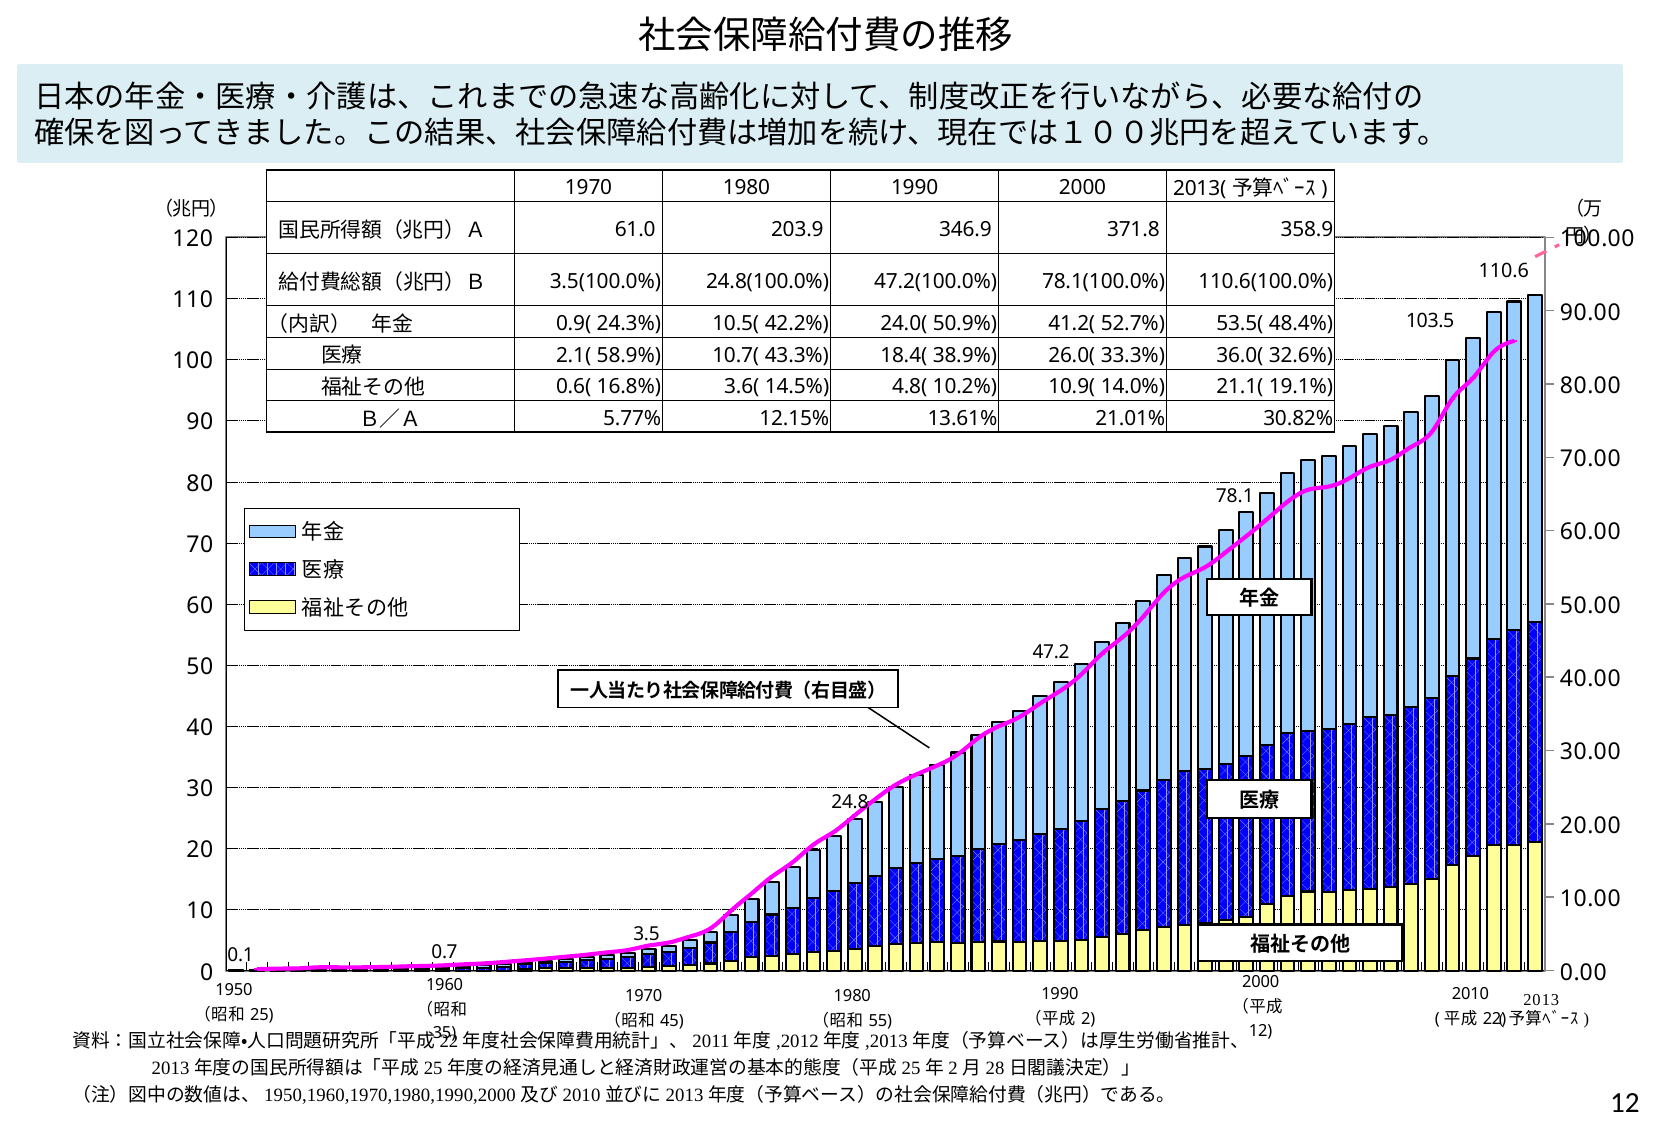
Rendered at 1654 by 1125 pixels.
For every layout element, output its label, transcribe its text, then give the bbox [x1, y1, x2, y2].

table_header 2013(予算ﾍﾞｰｽ) [1167, 171, 1334, 189]
table_header [267, 171, 514, 189]
text_box 資料：国立社会保障・人口問題研究所「平成22年度社会保障費用統計」、2011年度,2012年度,2013年度（予算ベース）は厚生労働省推計、 2013年度の国民所得額は「平成25年度の経済見通しと経済財政運営の基本的態度（平成25年2月28日閣議決定）」 （注）図中の数値は、1950,1960,1970,1980,1990,2000及び2010並びに2013年度（予算ベース）の社会保障給付費（兆円）である。 [57, 1025, 1542, 1113]
text_box 12 [1269, 1070, 1654, 1125]
text_box 日本の年金・医療・介護は、これまでの急速な高齢化に対して、制度改正を行いながら、必要な給付の 確保を図ってきました。この結果、社会保障給付費は増加を続け、現在では１００兆円を超えています。 [17, 64, 1623, 163]
table_header 2000 [999, 171, 1166, 189]
table_header 1990 [831, 171, 998, 189]
table_header 1970 [515, 171, 662, 189]
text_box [1534, 244, 1560, 257]
table_header 1980 [663, 171, 830, 189]
text_box 社会保障給付費の推移 [369, 0, 1282, 64]
chart [149, 190, 1642, 1051]
